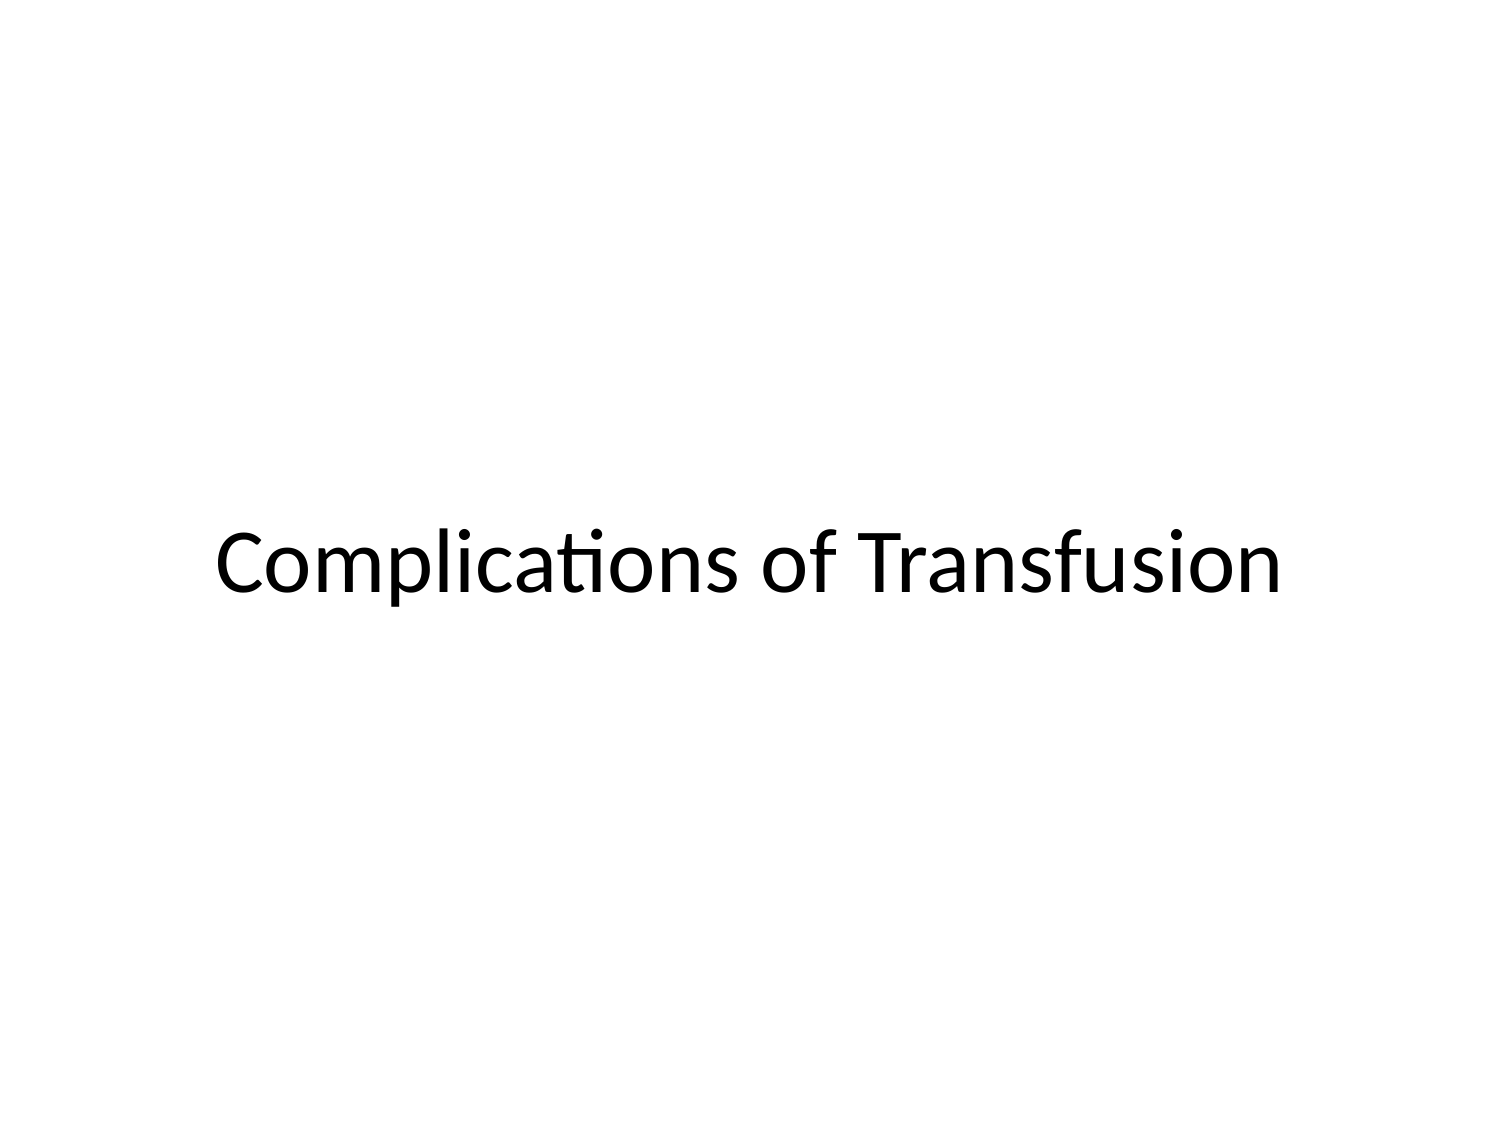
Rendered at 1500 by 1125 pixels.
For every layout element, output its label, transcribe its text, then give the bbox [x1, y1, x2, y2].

title Complications of Transfusion [75, 462, 1425, 650]
